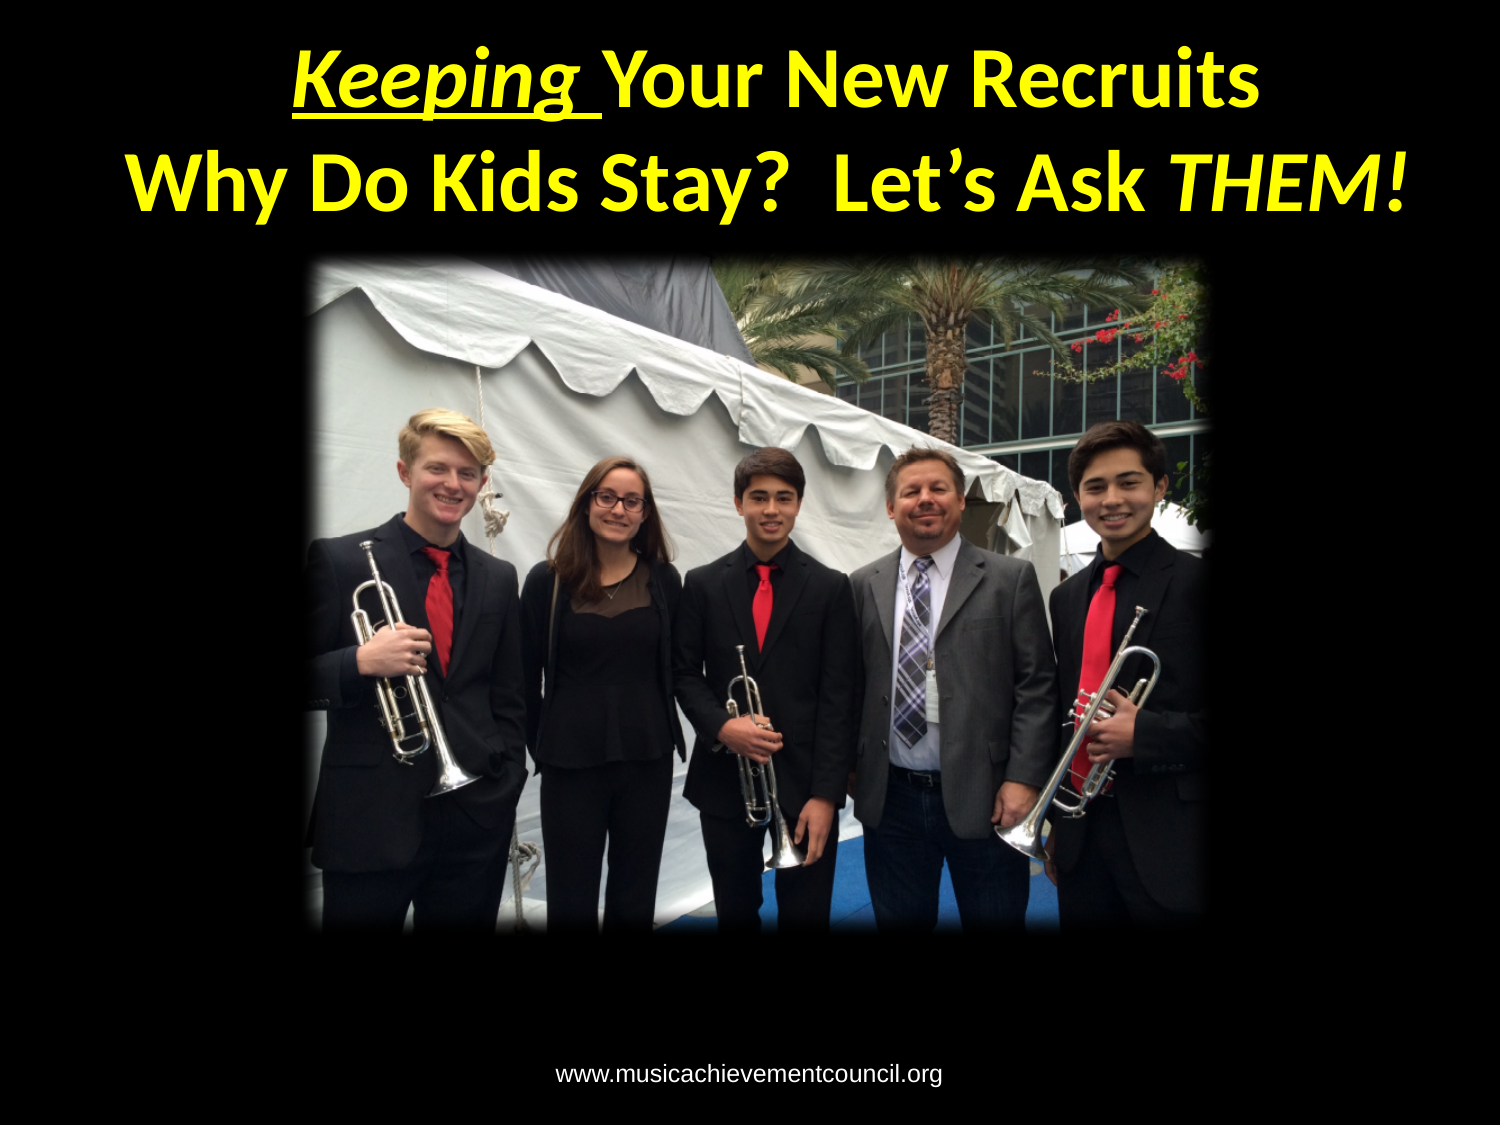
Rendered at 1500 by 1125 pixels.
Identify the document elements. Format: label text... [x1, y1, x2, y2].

title Keeping Your New Recruits Why Do Kids Stay? Let’s Ask THEM! [0, 12, 1500, 238]
picture [299, 249, 1217, 938]
footer www.musicachievementcouncil.org [512, 1042, 988, 1103]
